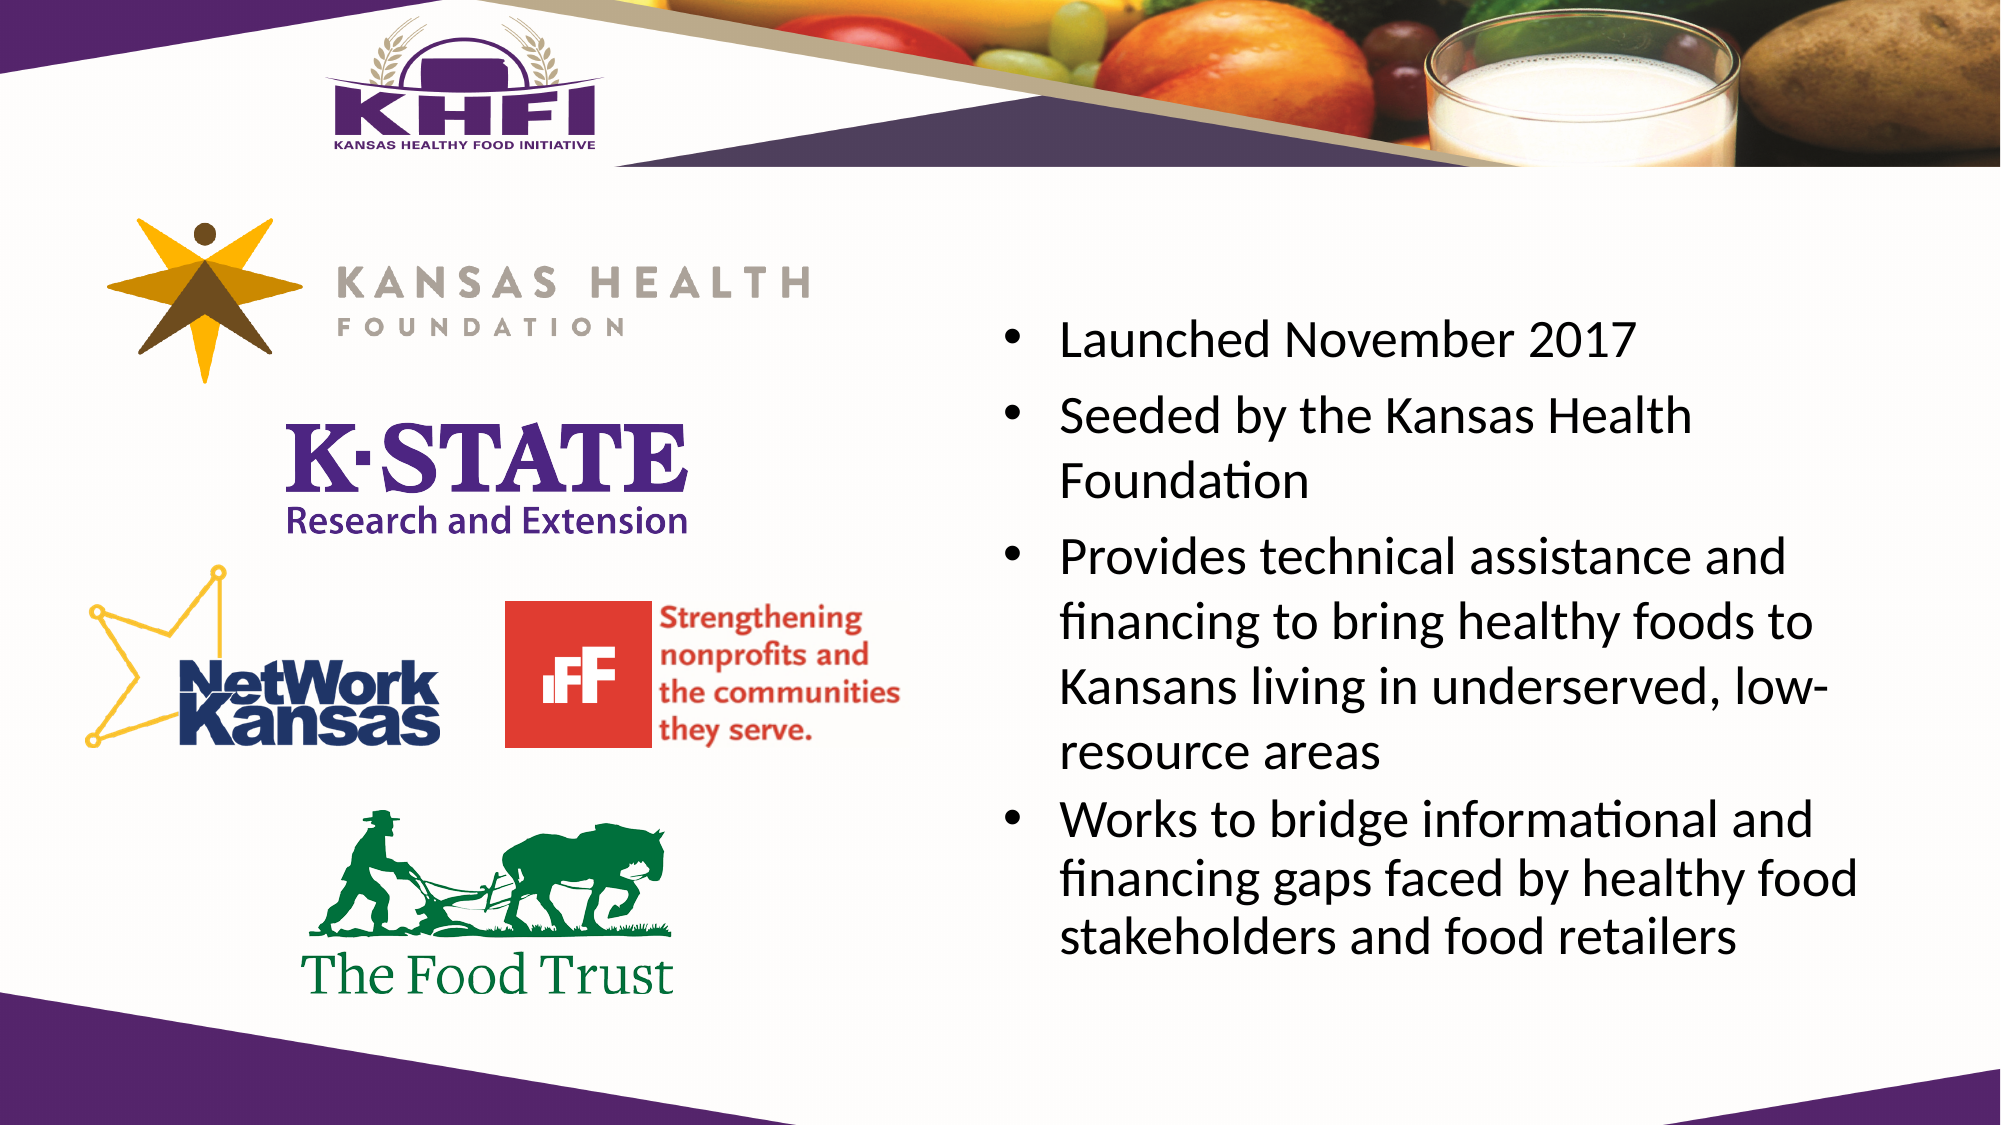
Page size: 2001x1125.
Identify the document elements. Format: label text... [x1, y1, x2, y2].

text_box Launched November 2017 Seeded by the Kansas Health Foundation Provides technical assistance and financing to bring healthy foods to Kansans living in underserved, low-resource areas Works to bridge informational and financing gaps faced by healthy food stakeholders and food retailers [988, 295, 1898, 1001]
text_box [85, 216, 910, 994]
picture [0, 0, 2001, 1125]
